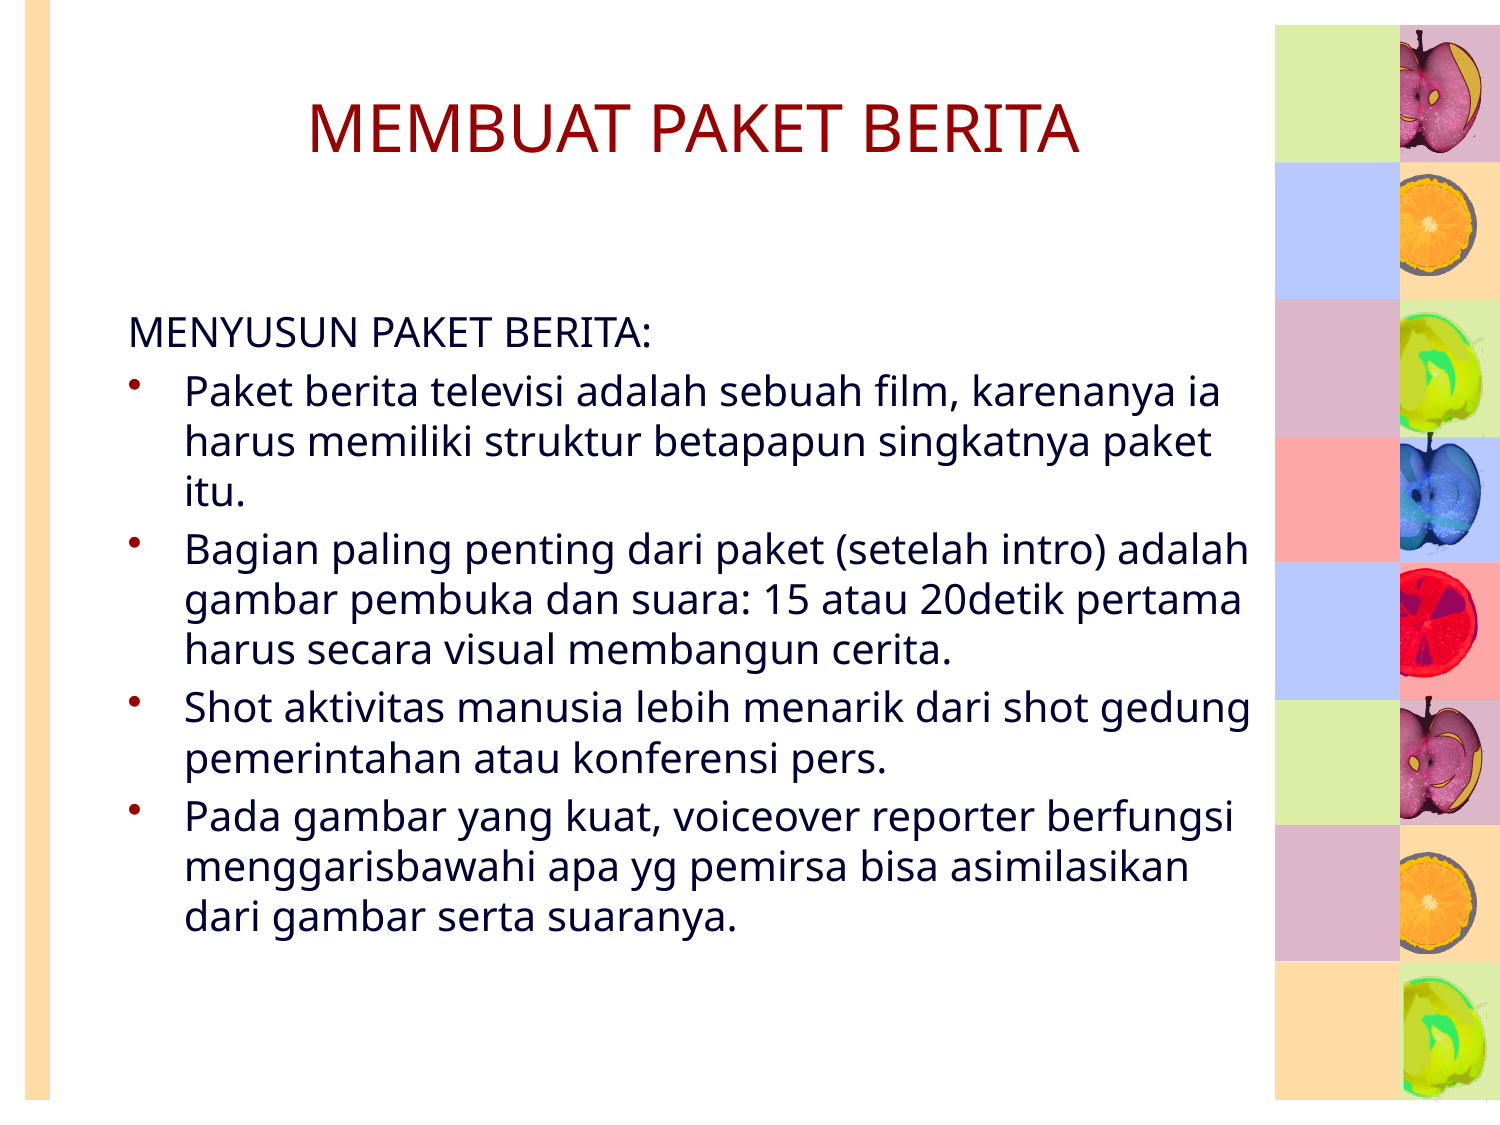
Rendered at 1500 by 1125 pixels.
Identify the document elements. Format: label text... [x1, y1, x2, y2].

title MEMBUAT PAKET BERITA [112, 11, 1275, 242]
list MENYUSUN PAKET BERITA: Paket berita televisi adalah sebuah film, karenanya ia harus memiliki struktur betapapun singkatnya paket itu. Bagian paling penting dari paket (setelah intro) adalah gambar pembuka dan suara: 15 atau 20detik pertama harus secara visual membangun cerita. Shot aktivitas manusia lebih menarik dari shot gedung pemerintahan atau konferensi pers. Pada gambar yang kuat, voiceover reporter berfungsi menggarisbawahi apa yg pemirsa bisa asimilasikan dari gambar serta suaranya. [112, 298, 1275, 953]
